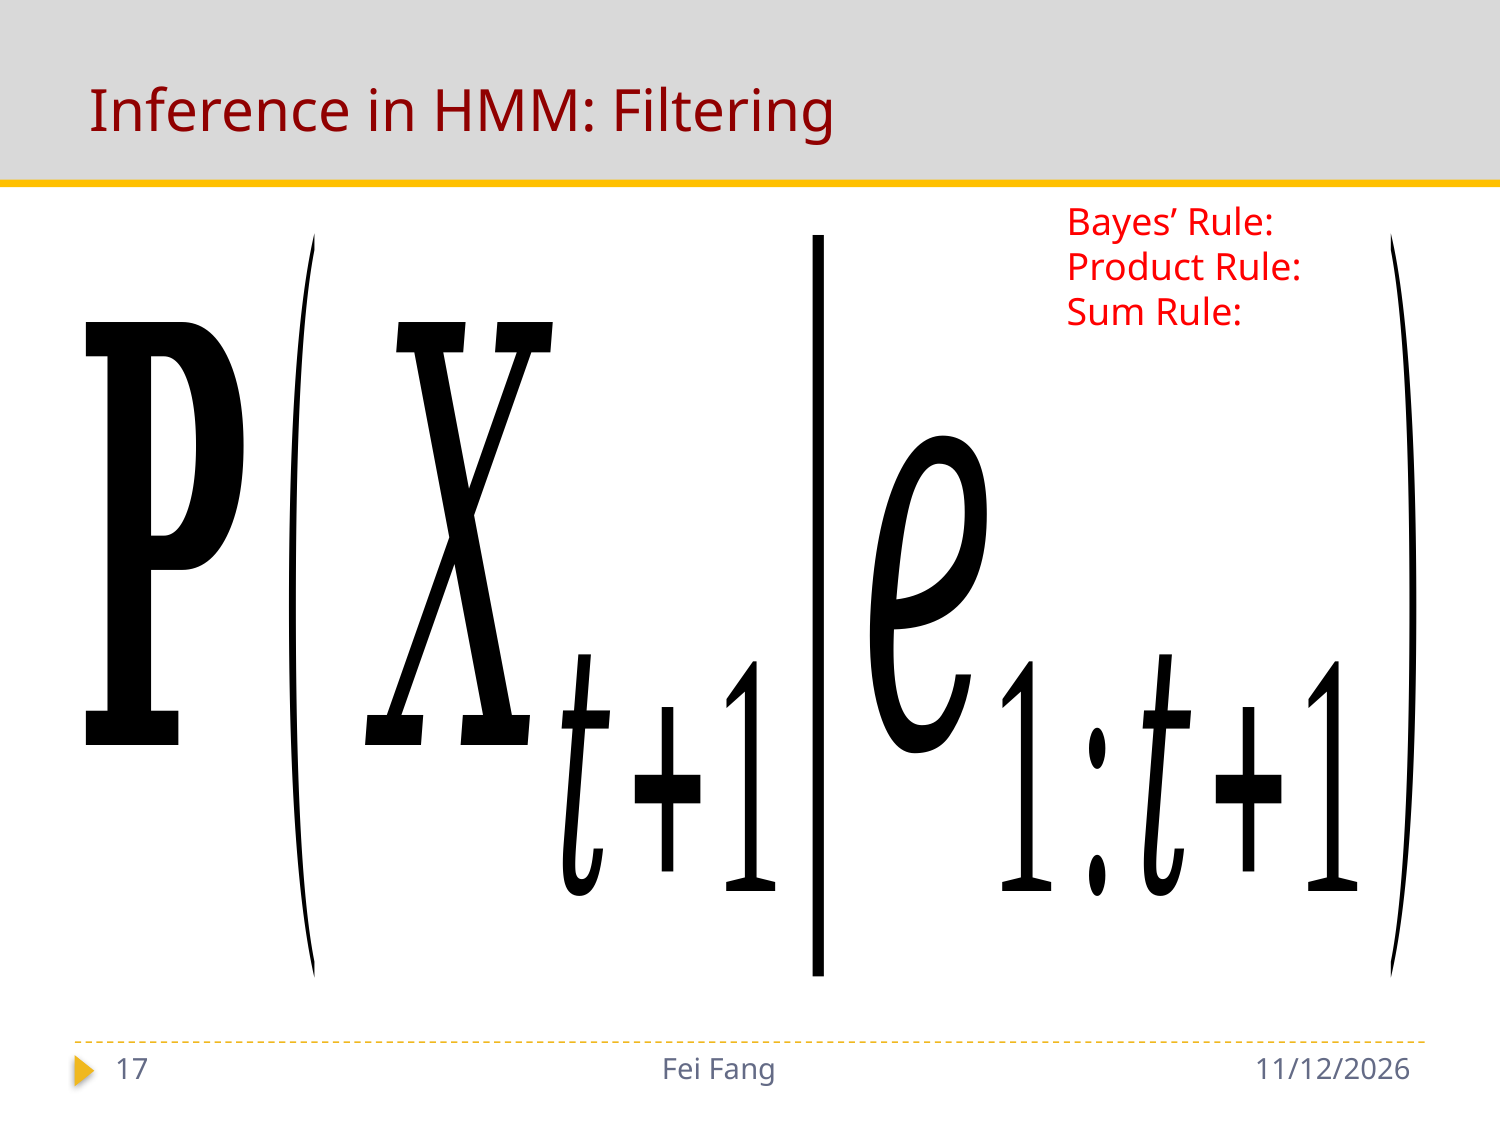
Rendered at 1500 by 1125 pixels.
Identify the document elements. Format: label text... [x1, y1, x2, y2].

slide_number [1205, 1042, 1426, 1103]
footer Fei Fang [235, 1042, 1205, 1103]
title Inference in HMM: Filtering [75, 24, 1425, 151]
slide_number 17 [100, 1042, 235, 1103]
